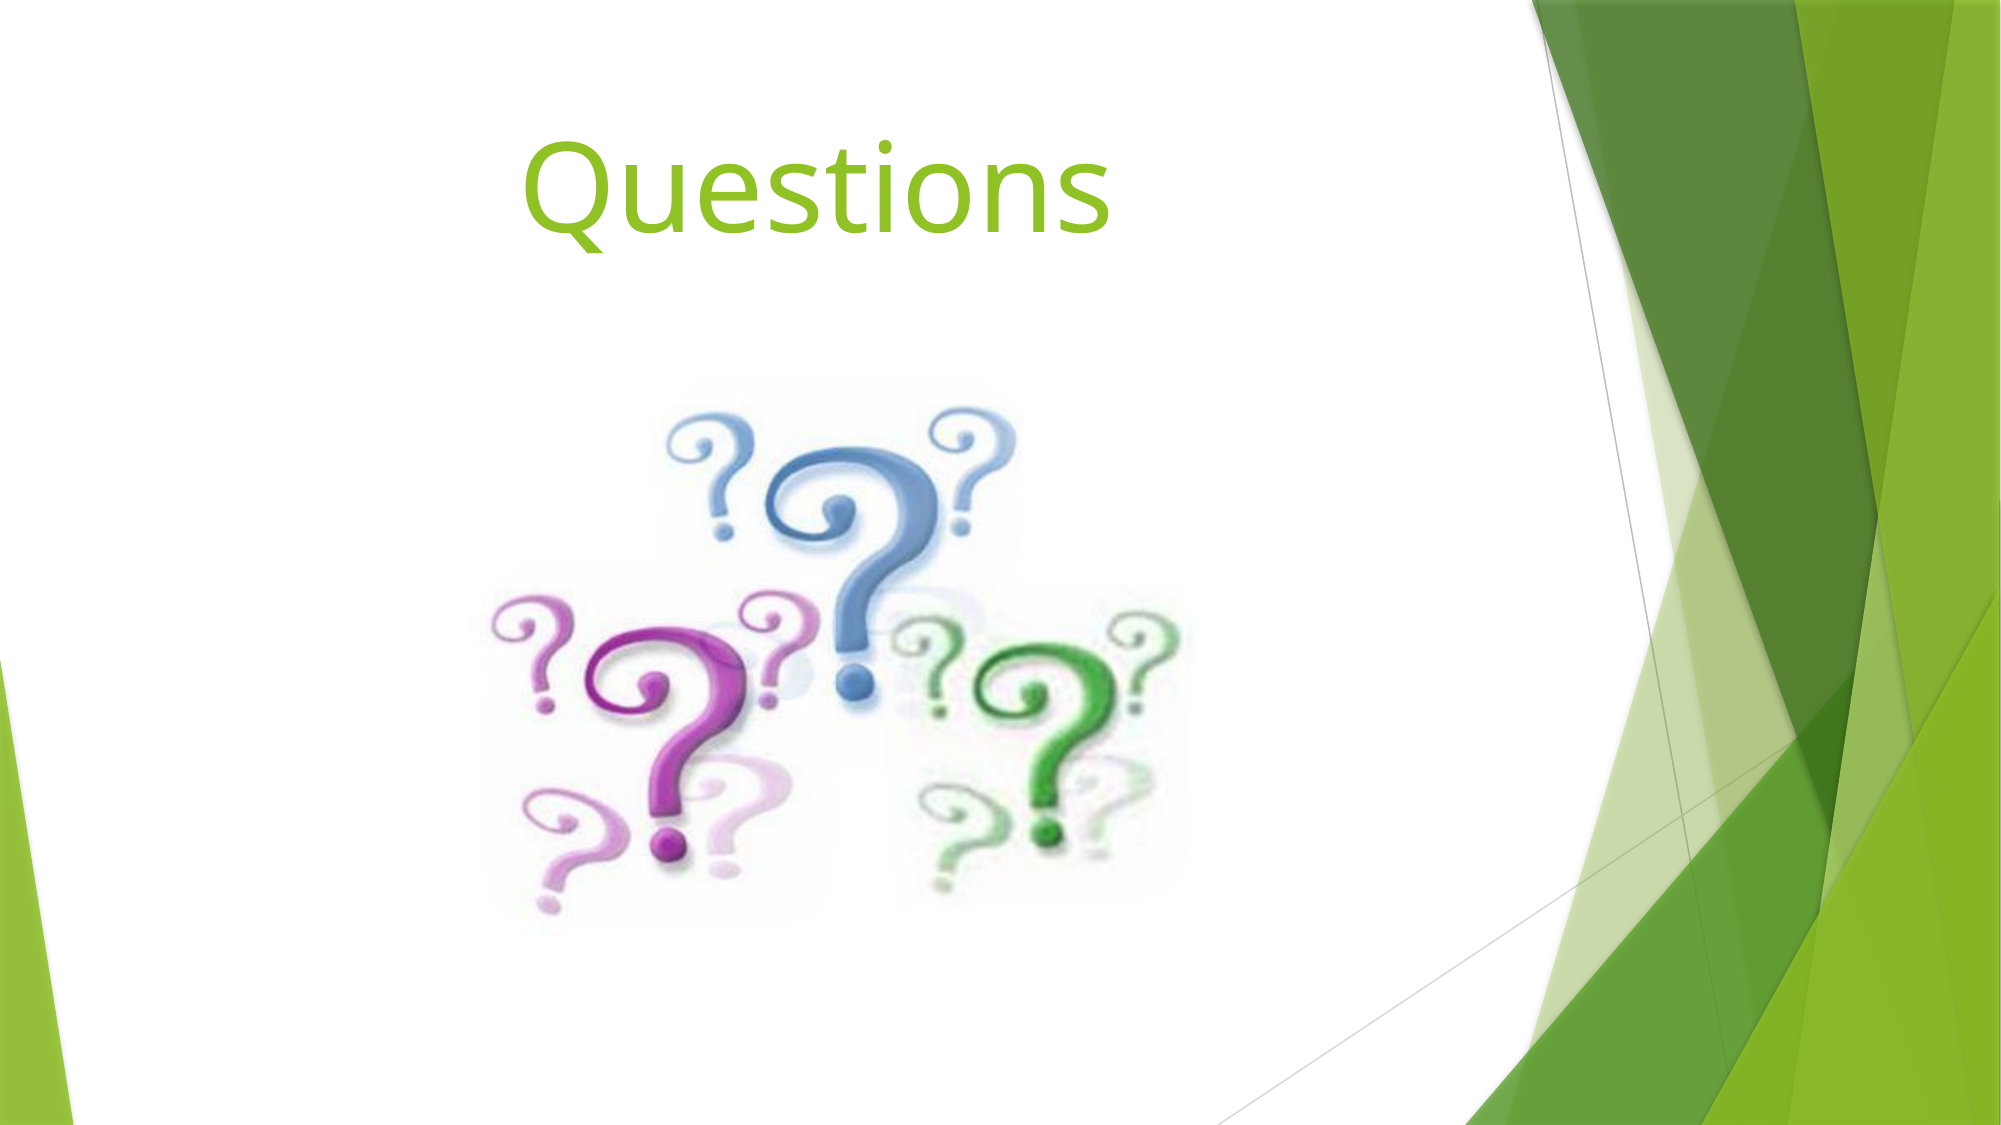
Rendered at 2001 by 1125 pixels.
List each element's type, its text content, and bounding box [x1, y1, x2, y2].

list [468, 380, 1204, 936]
title Questions [111, 99, 1523, 381]
